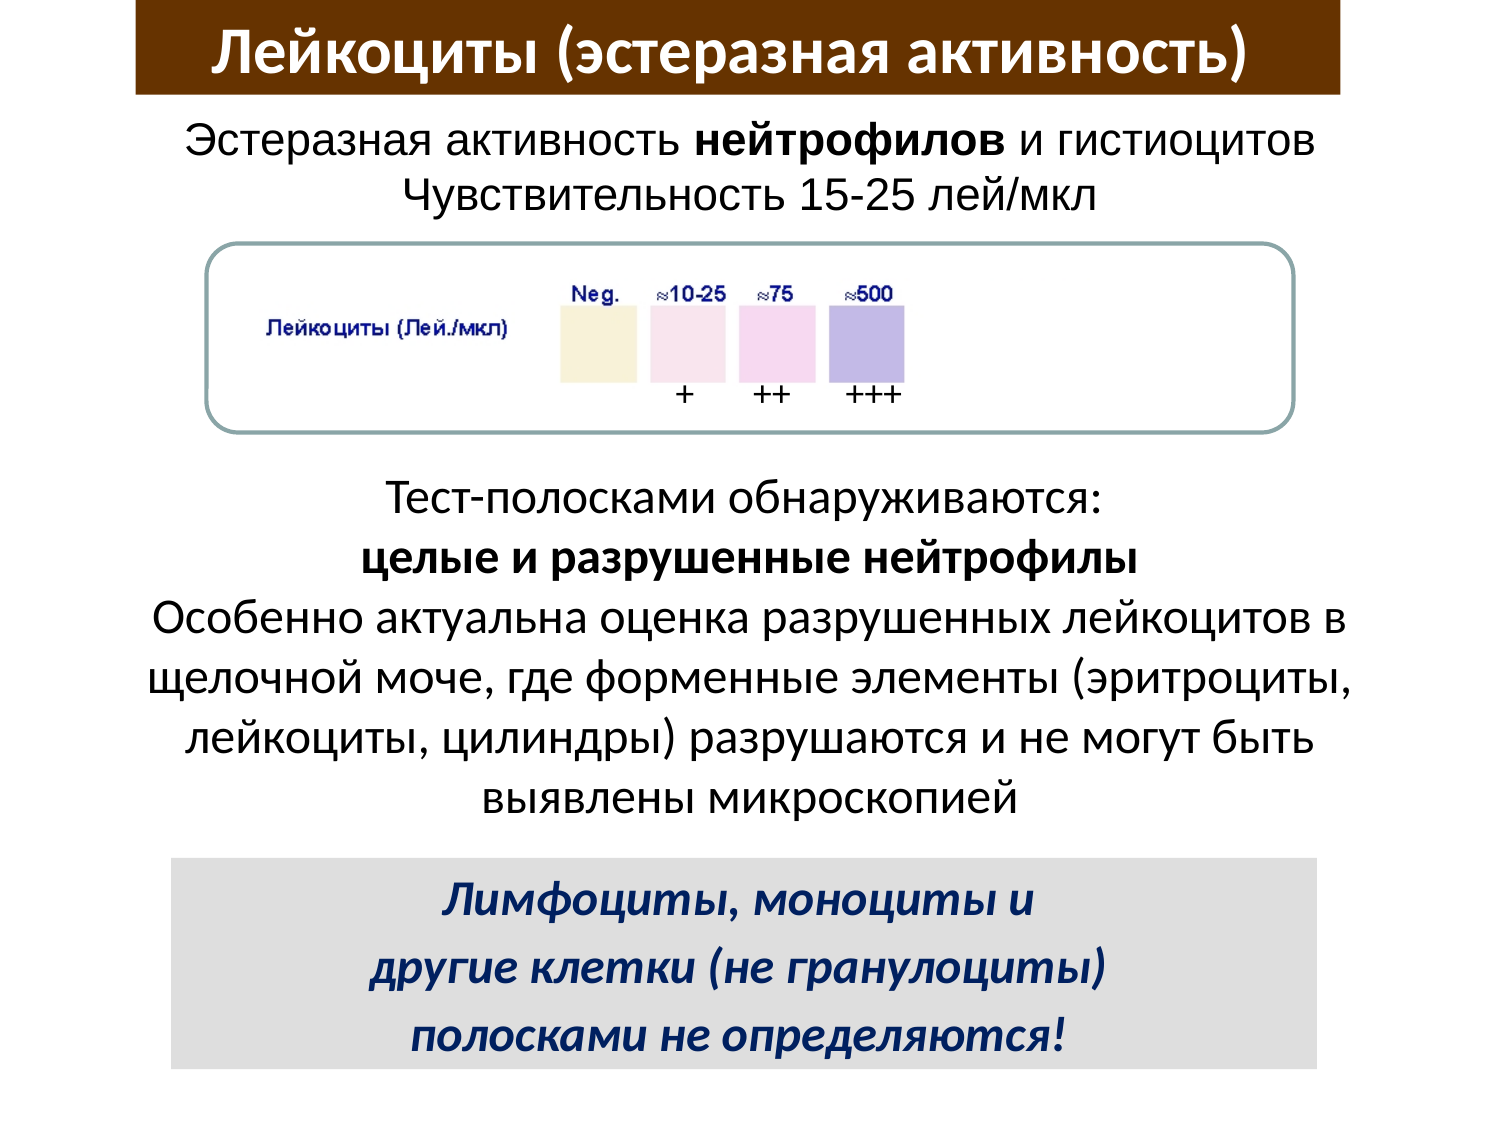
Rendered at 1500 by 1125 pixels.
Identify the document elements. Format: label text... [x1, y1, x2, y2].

text_box Тест-полосками обнаруживаются: целые и разрушенные нейтрофилы Особенно актуальна оценка разрушенных лейкоцитов в щелочной моче, где форменные элементы (эритроциты, лейкоциты, цилиндры) разрушаются и не могут быть выявлены микроскопией [64, 456, 1436, 831]
text_box [204, 241, 1296, 435]
text_box Лейкоциты (эстеразная активность) [135, 0, 1341, 95]
picture [197, 278, 1256, 423]
text_box Лимфоциты, моноциты и другие клетки (не гранулоциты) полосками не определяются! [171, 857, 1317, 1070]
text_box Эстеразная активность нейтрофилов и гистиоцитов Чувствительность 15-25 лей/мкл [88, 101, 1412, 227]
